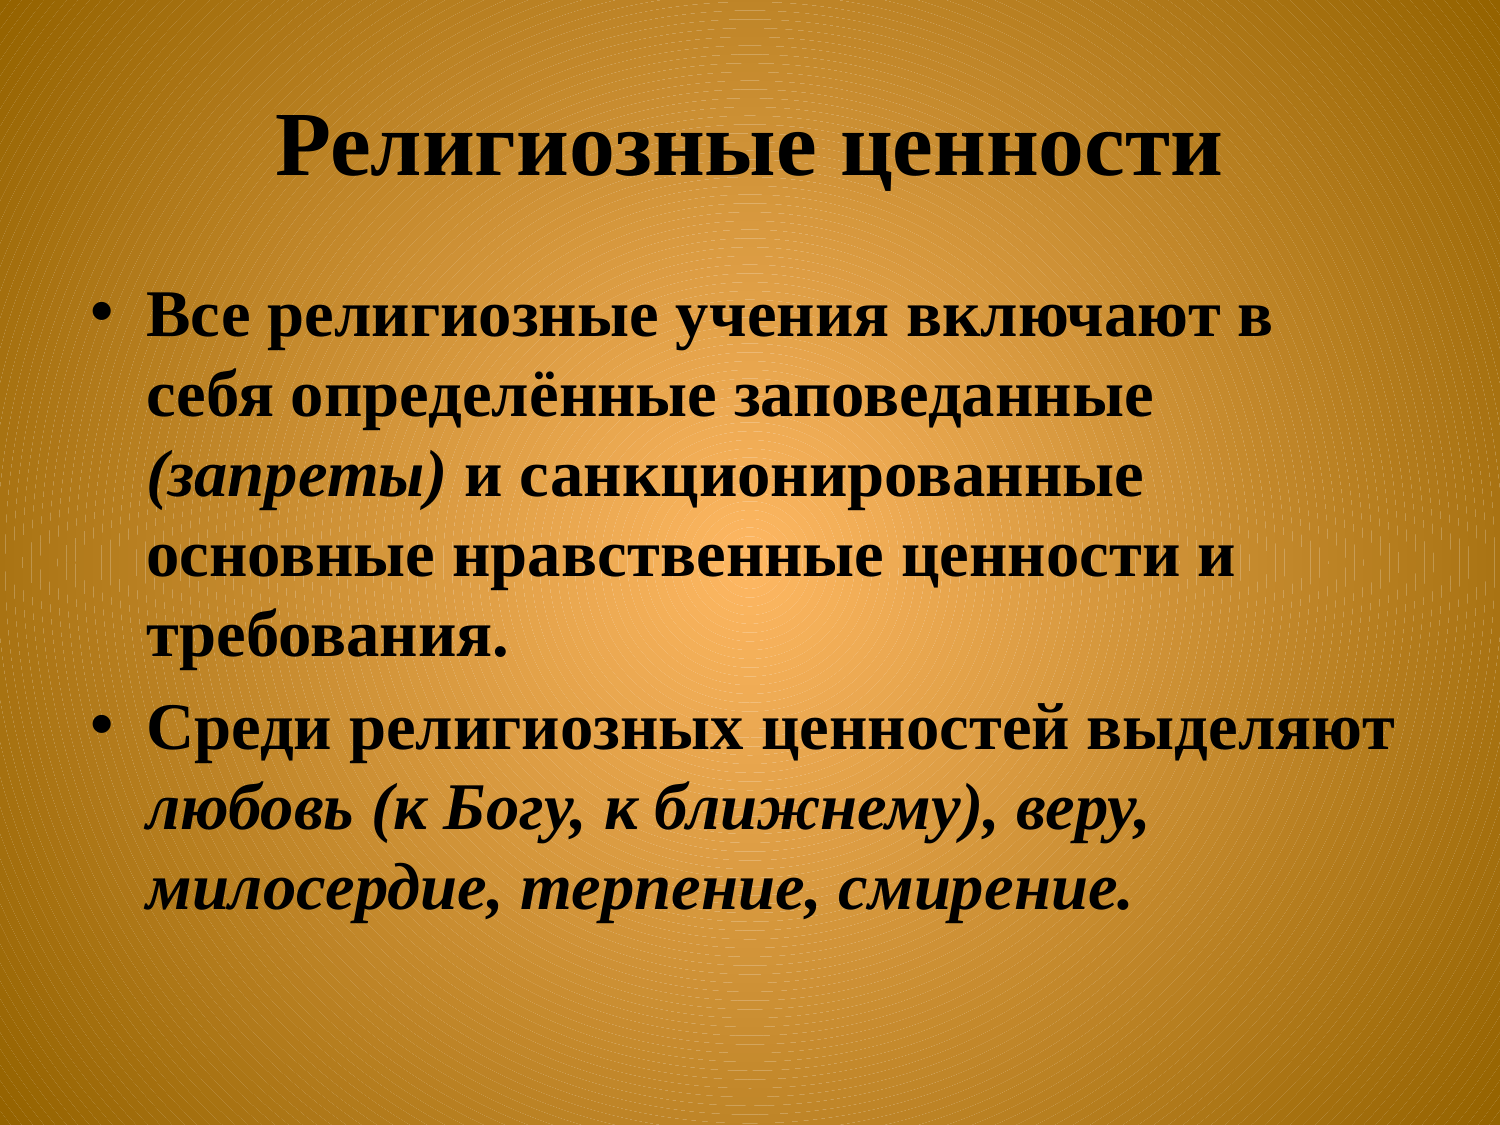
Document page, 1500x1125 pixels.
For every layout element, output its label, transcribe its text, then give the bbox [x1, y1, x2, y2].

list Все религиозные учения включают в себя определённые заповеданные (запреты) и санкционированные основные нравственные ценности и требования. Среди религиозных ценностей выделяют любовь (к Богу, к ближнему), веру, милосердие, терпение, смирение. [75, 262, 1425, 1005]
title Религиозные ценности [75, 45, 1425, 233]
